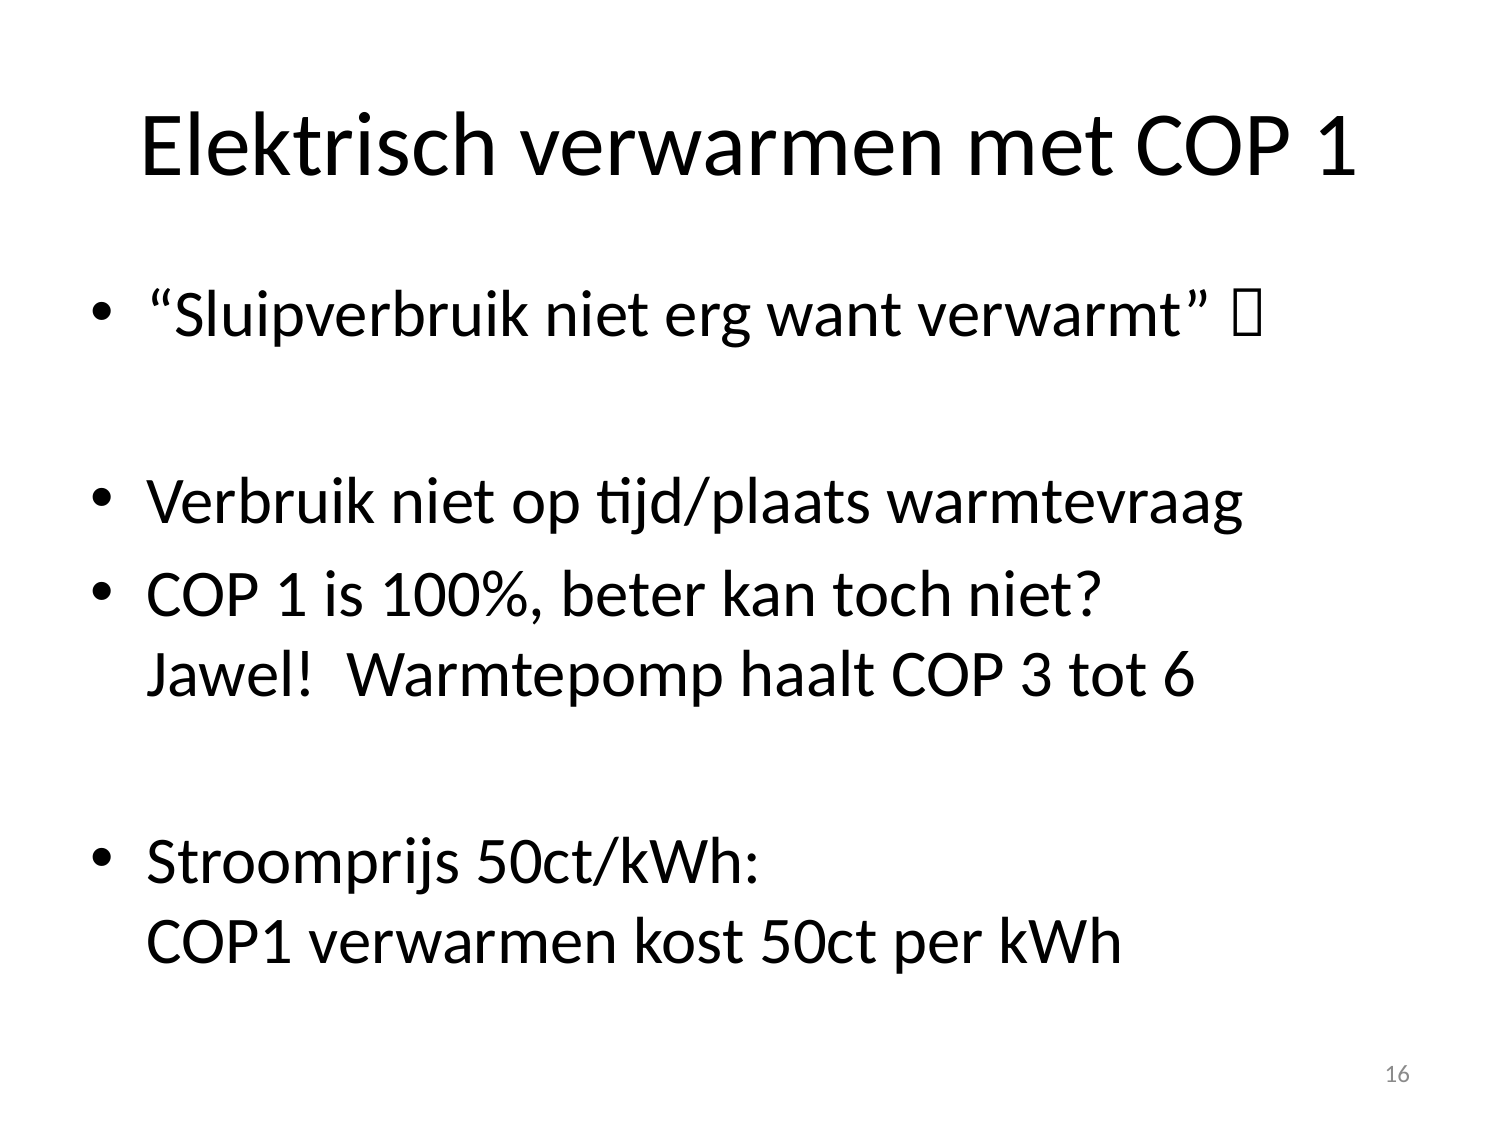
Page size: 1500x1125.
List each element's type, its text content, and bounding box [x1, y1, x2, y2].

slide_number 16 [1074, 1042, 1425, 1103]
list “Sluipverbruik niet erg want verwarmt”  Verbruik niet op tijd/plaats warmtevraag COP 1 is 100%, beter kan toch niet? Jawel! Warmtepomp haalt COP 3 tot 6 Stroomprijs 50ct/kWh: COP1 verwarmen kost 50ct per kWh [75, 262, 1425, 1080]
title Elektrisch verwarmen met COP 1 [75, 45, 1425, 233]
